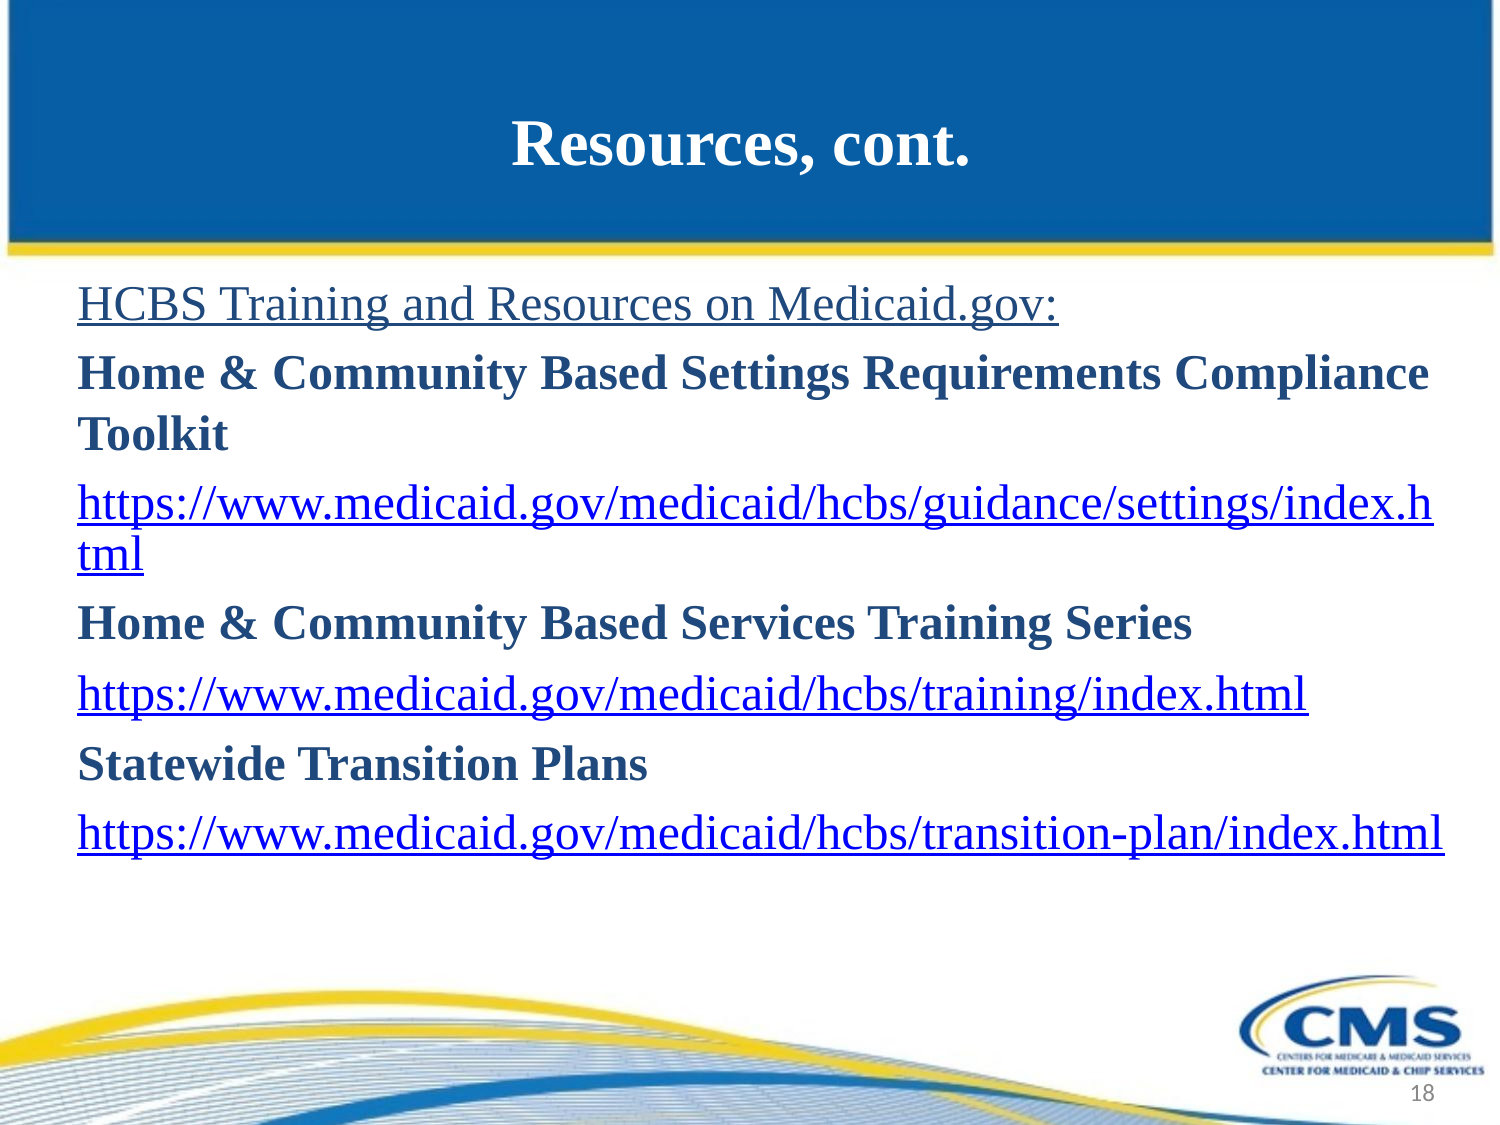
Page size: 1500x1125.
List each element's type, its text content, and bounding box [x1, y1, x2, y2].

picture [0, 0, 1500, 1125]
slide_number 18 [1100, 1061, 1450, 1122]
title Resources, cont. [37, 45, 1463, 233]
list HCBS Training and Resources on Medicaid.gov: Home & Community Based Settings Requirements Compliance Toolkit https://www.medicaid.gov/medicaid/hcbs/guidance/settings/index.html Home & Community Based Services Training Series https://www.medicaid.gov/medicaid/hcbs/training/index.html Statewide Transition Plans https://www.medicaid.gov/medicaid/hcbs/transition-plan/index.html [62, 262, 1463, 975]
